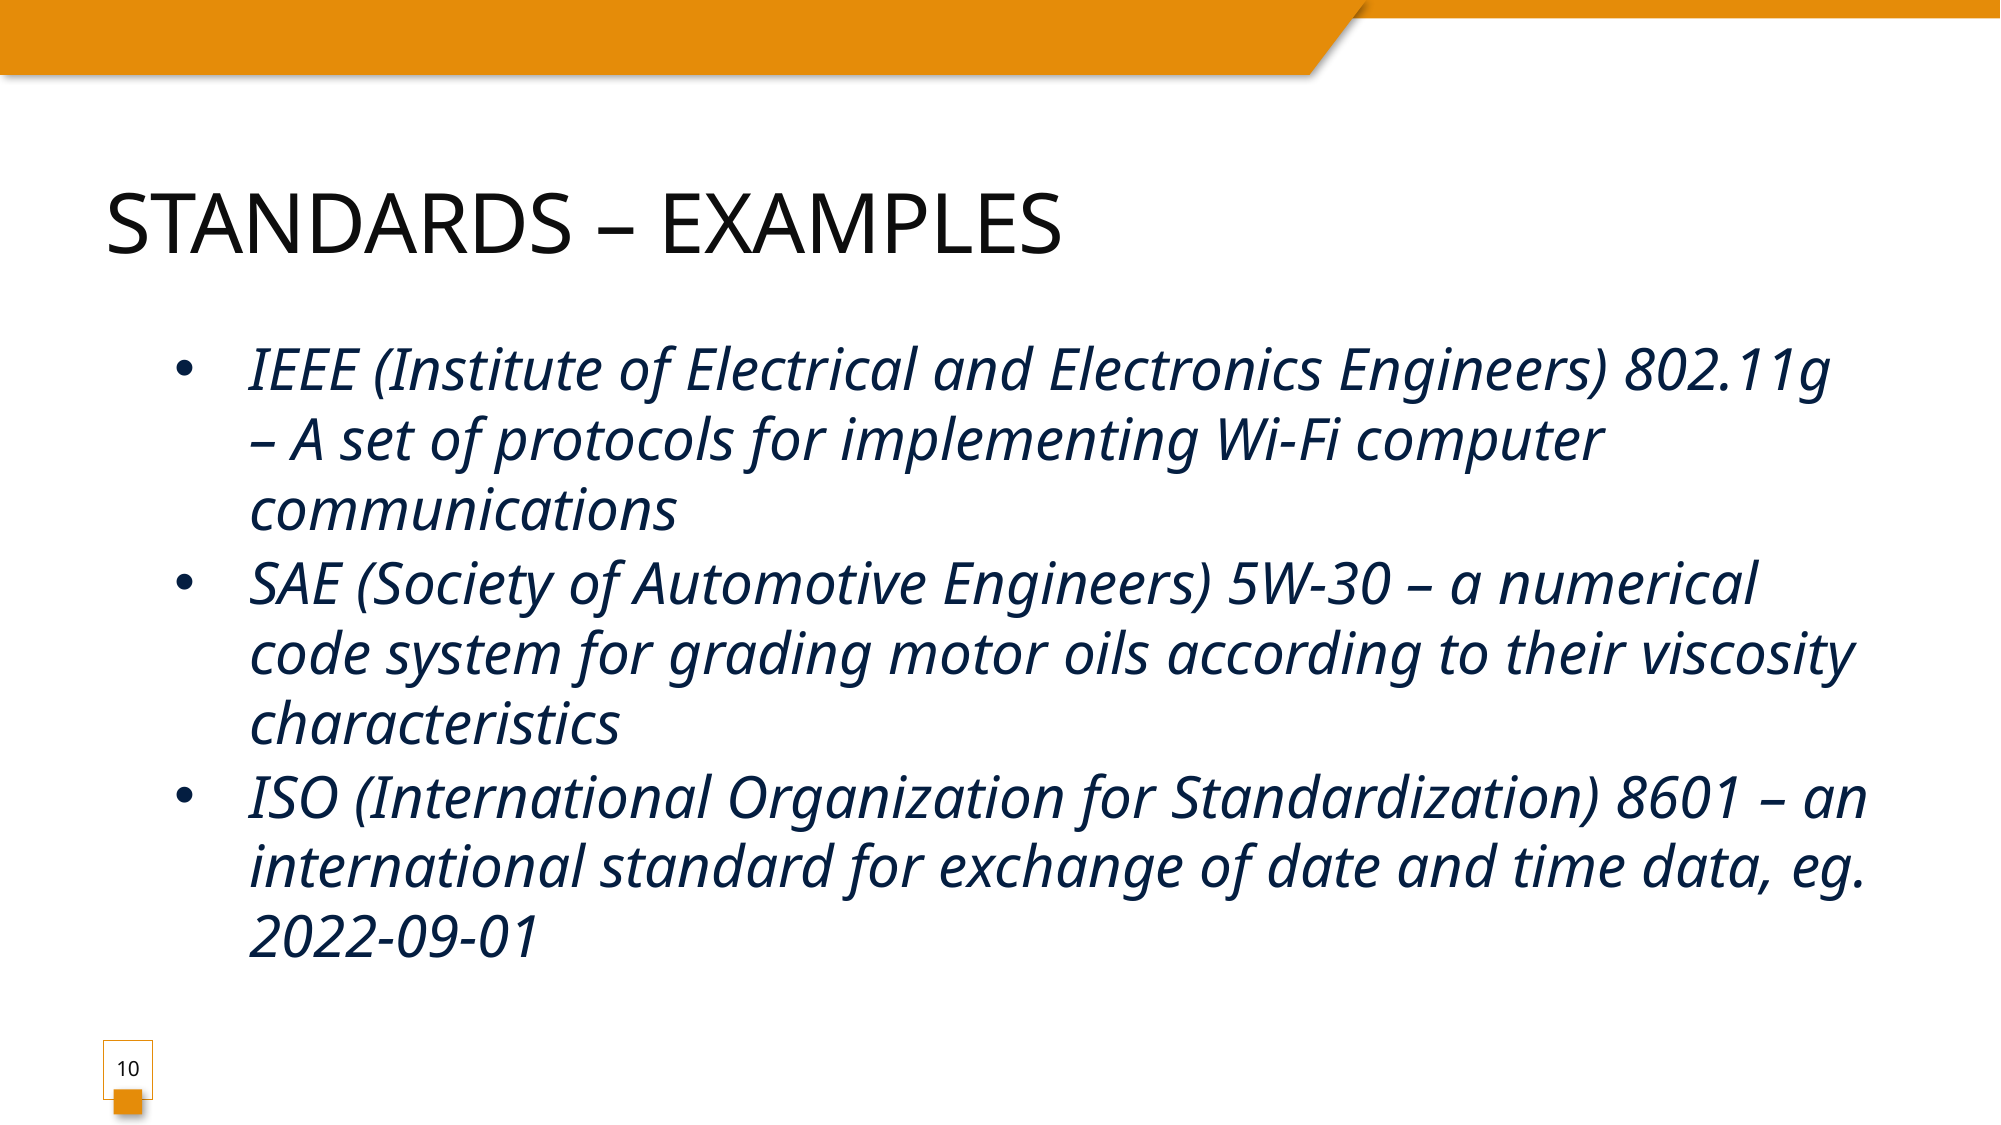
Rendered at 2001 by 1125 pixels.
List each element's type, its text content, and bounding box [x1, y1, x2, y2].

slide_number 10 [103, 1040, 153, 1100]
text_box [113, 1089, 143, 1115]
title Standards – Examples [90, 162, 1863, 279]
text_box IEEE (Institute of Electrical and Electronics Engineers) 802.11g – A set of protocols for implementing Wi-Fi computer communications SAE (Society of Automotive Engineers) 5W-30 – a numerical code system for grading motor oils according to their viscosity characteristics ISO (International Organization for Standardization) 8601 – an international standard for exchange of date and time data, eg. 2022-09-01 [155, 324, 1888, 1051]
